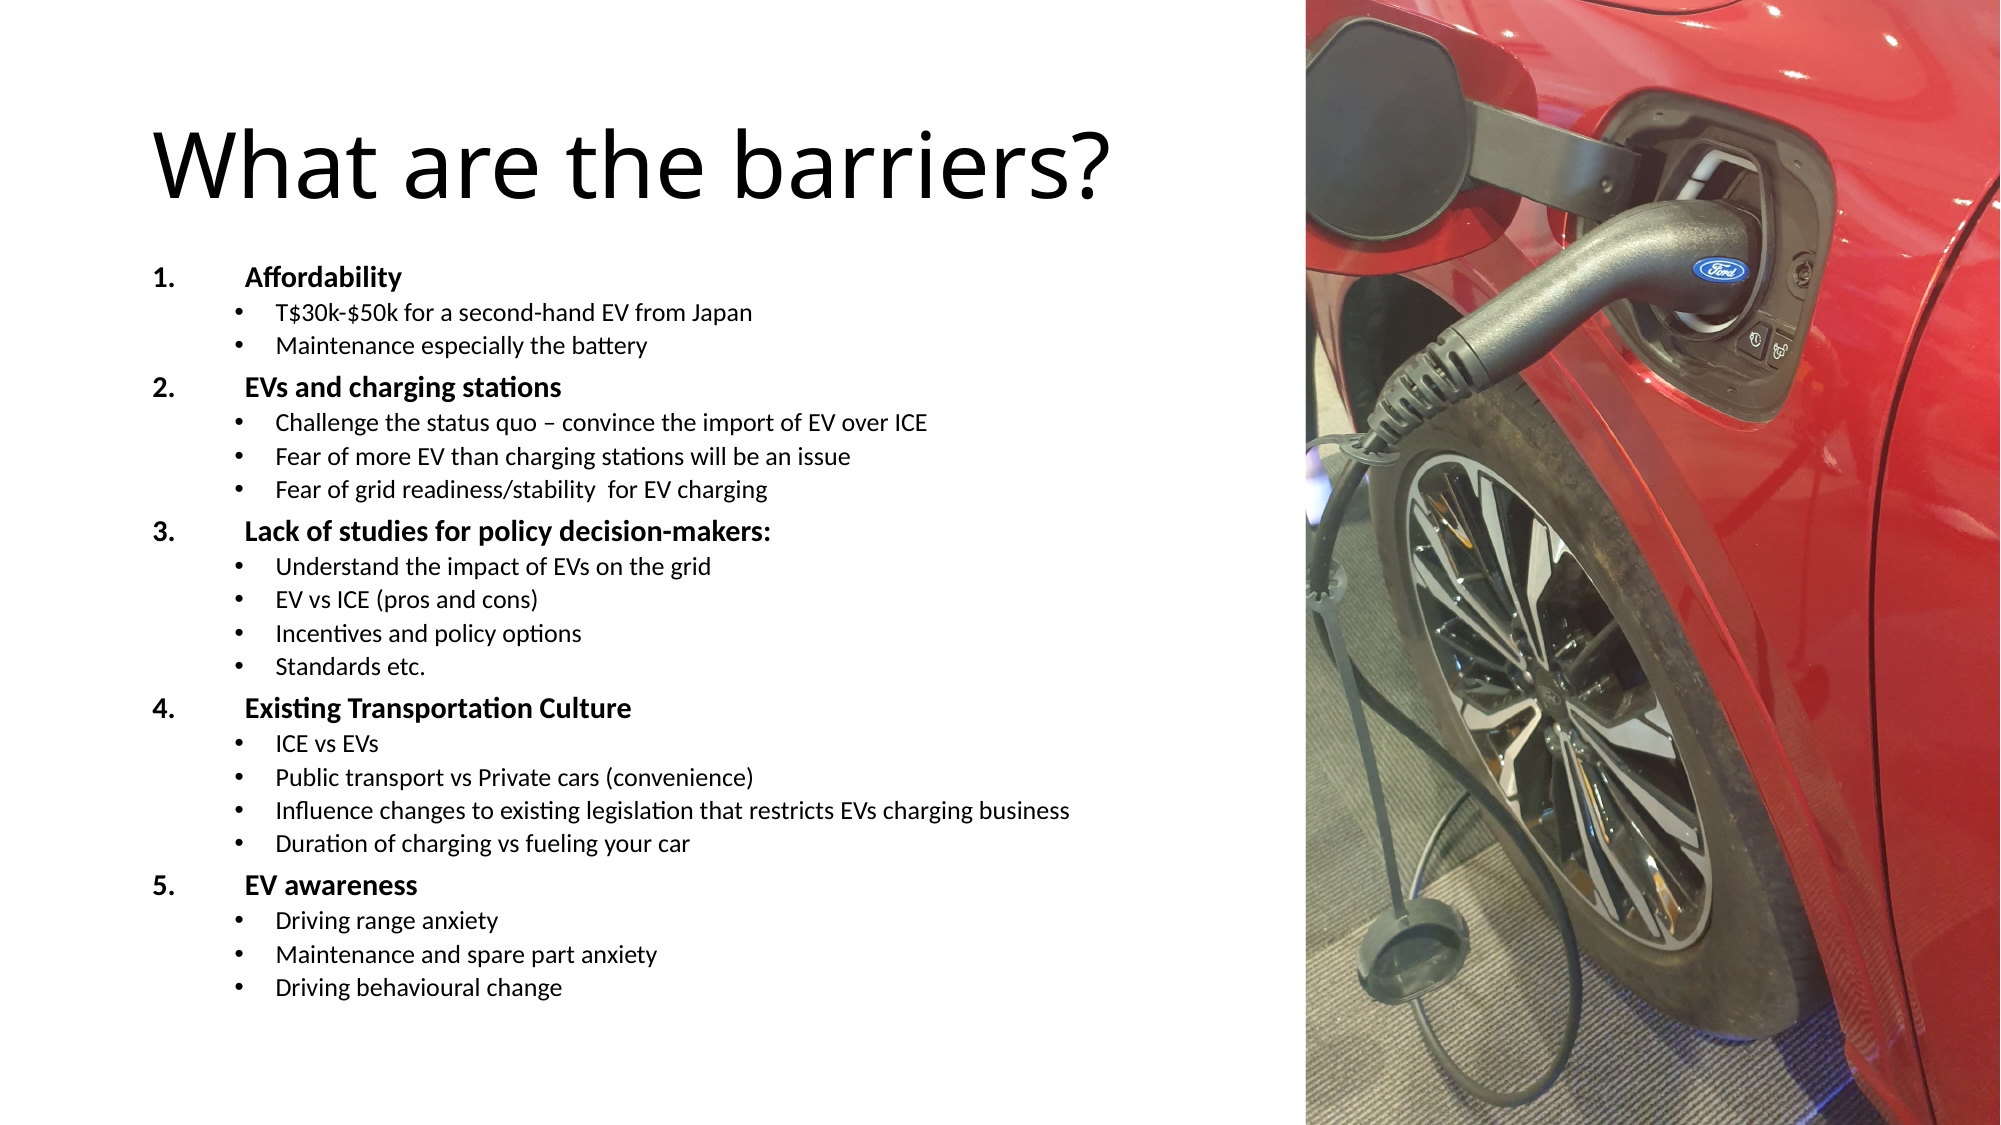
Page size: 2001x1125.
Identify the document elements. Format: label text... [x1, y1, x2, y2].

list Affordability T$30k-$50k for a second-hand EV from Japan Maintenance especially the battery EVs and charging stations Challenge the status quo – convince the import of EV over ICE Fear of more EV than charging stations will be an issue Fear of grid readiness/stability for EV charging Lack of studies for policy decision-makers: Understand the impact of EVs on the grid EV vs ICE (pros and cons) Incentives and policy options Standards etc. Existing Transportation Culture ICE vs EVs Public transport vs Private cars (convenience) Influence changes to existing legislation that restricts EVs charging business Duration of charging vs fueling your car EV awareness Driving range anxiety Maintenance and spare part anxiety Driving behavioural change [137, 253, 1305, 1014]
picture [937, 0, 2000, 1125]
title What are the barriers? [137, 59, 1306, 253]
